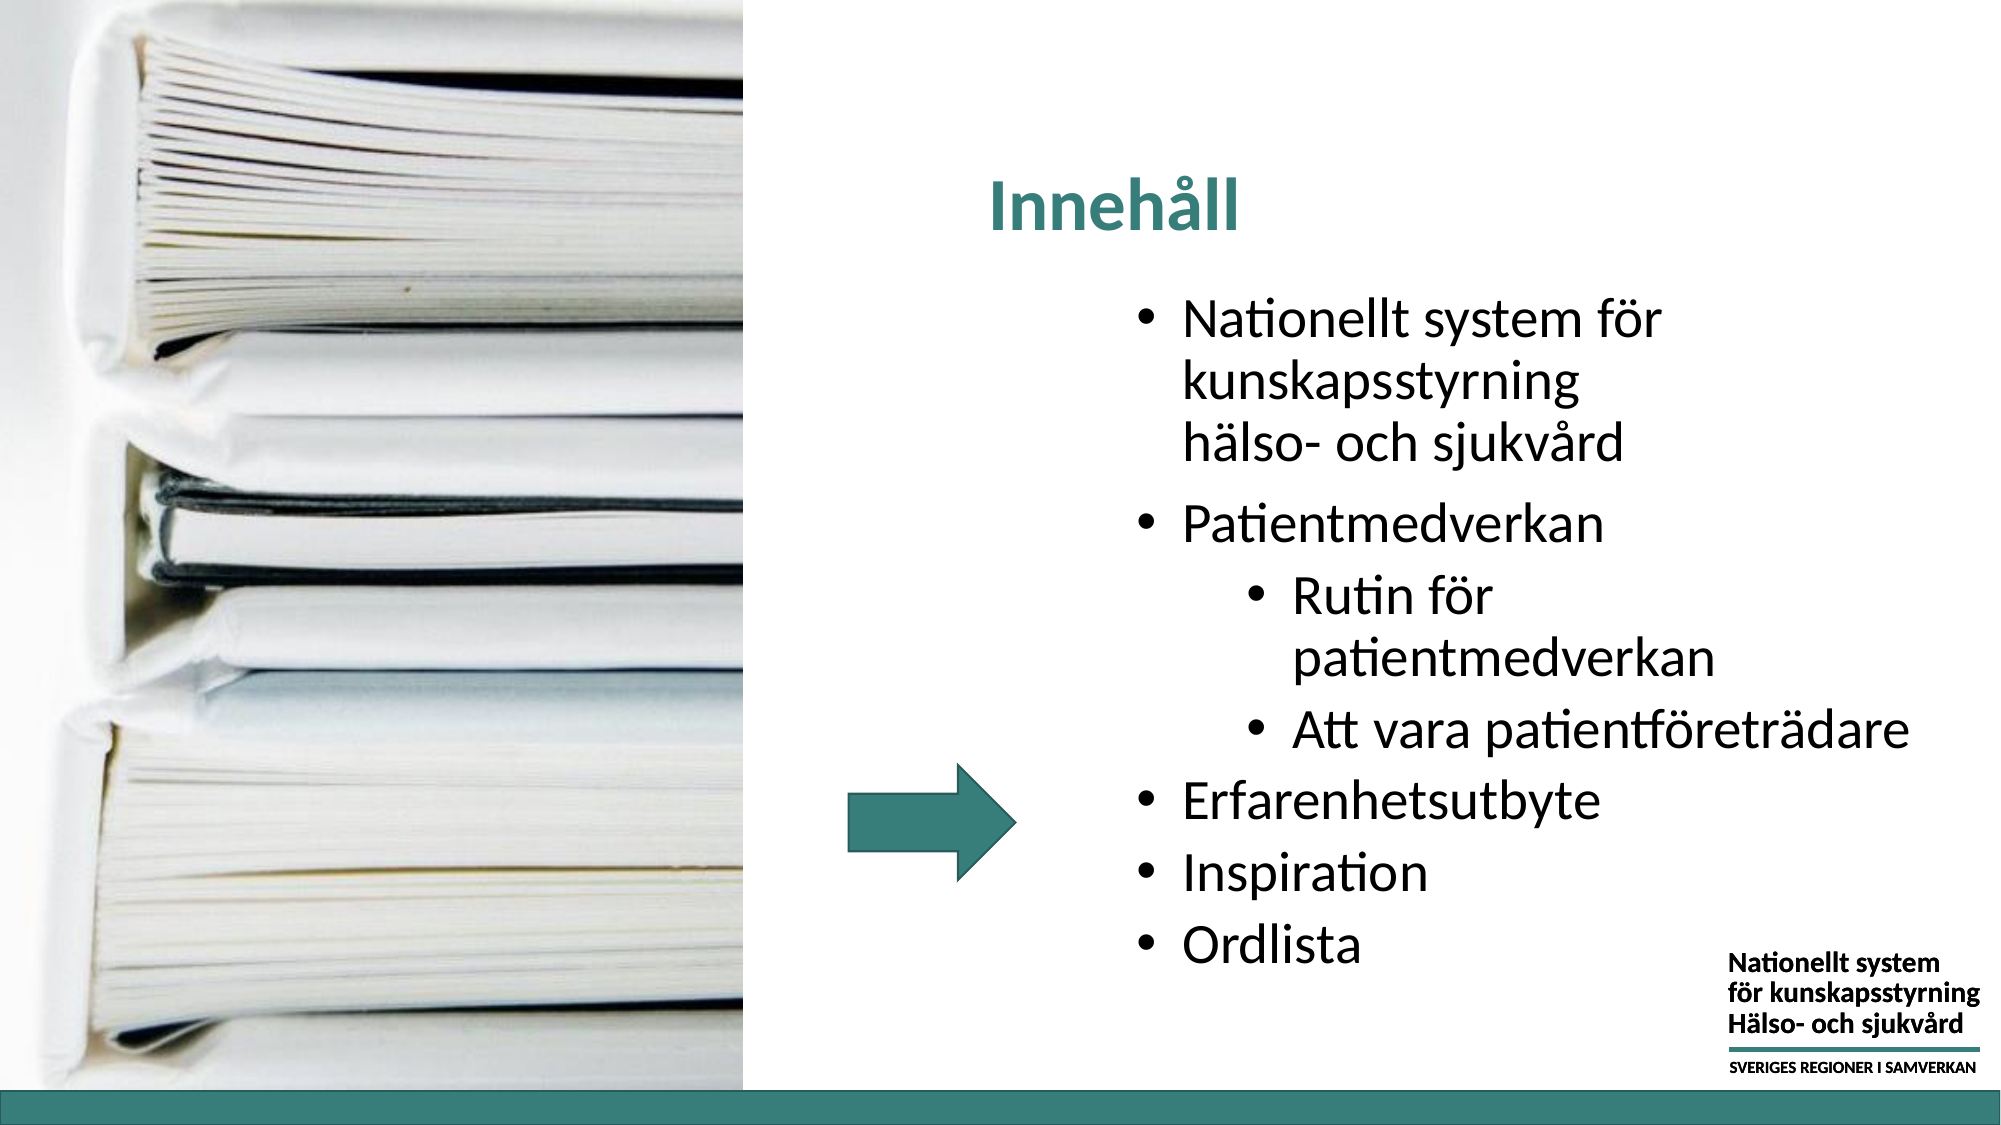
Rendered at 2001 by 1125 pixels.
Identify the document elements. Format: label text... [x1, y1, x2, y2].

title Innehåll [956, 122, 1740, 255]
list Nationellt system för kunskapsstyrning hälso- och sjukvård Patientmedverkan Rutin för patientmedverkan Att vara patientföreträdare Erfarenhetsutbyte Inspiration Ordlista [1121, 281, 1927, 1052]
picture [0, 0, 743, 1090]
text_box [847, 762, 1017, 883]
